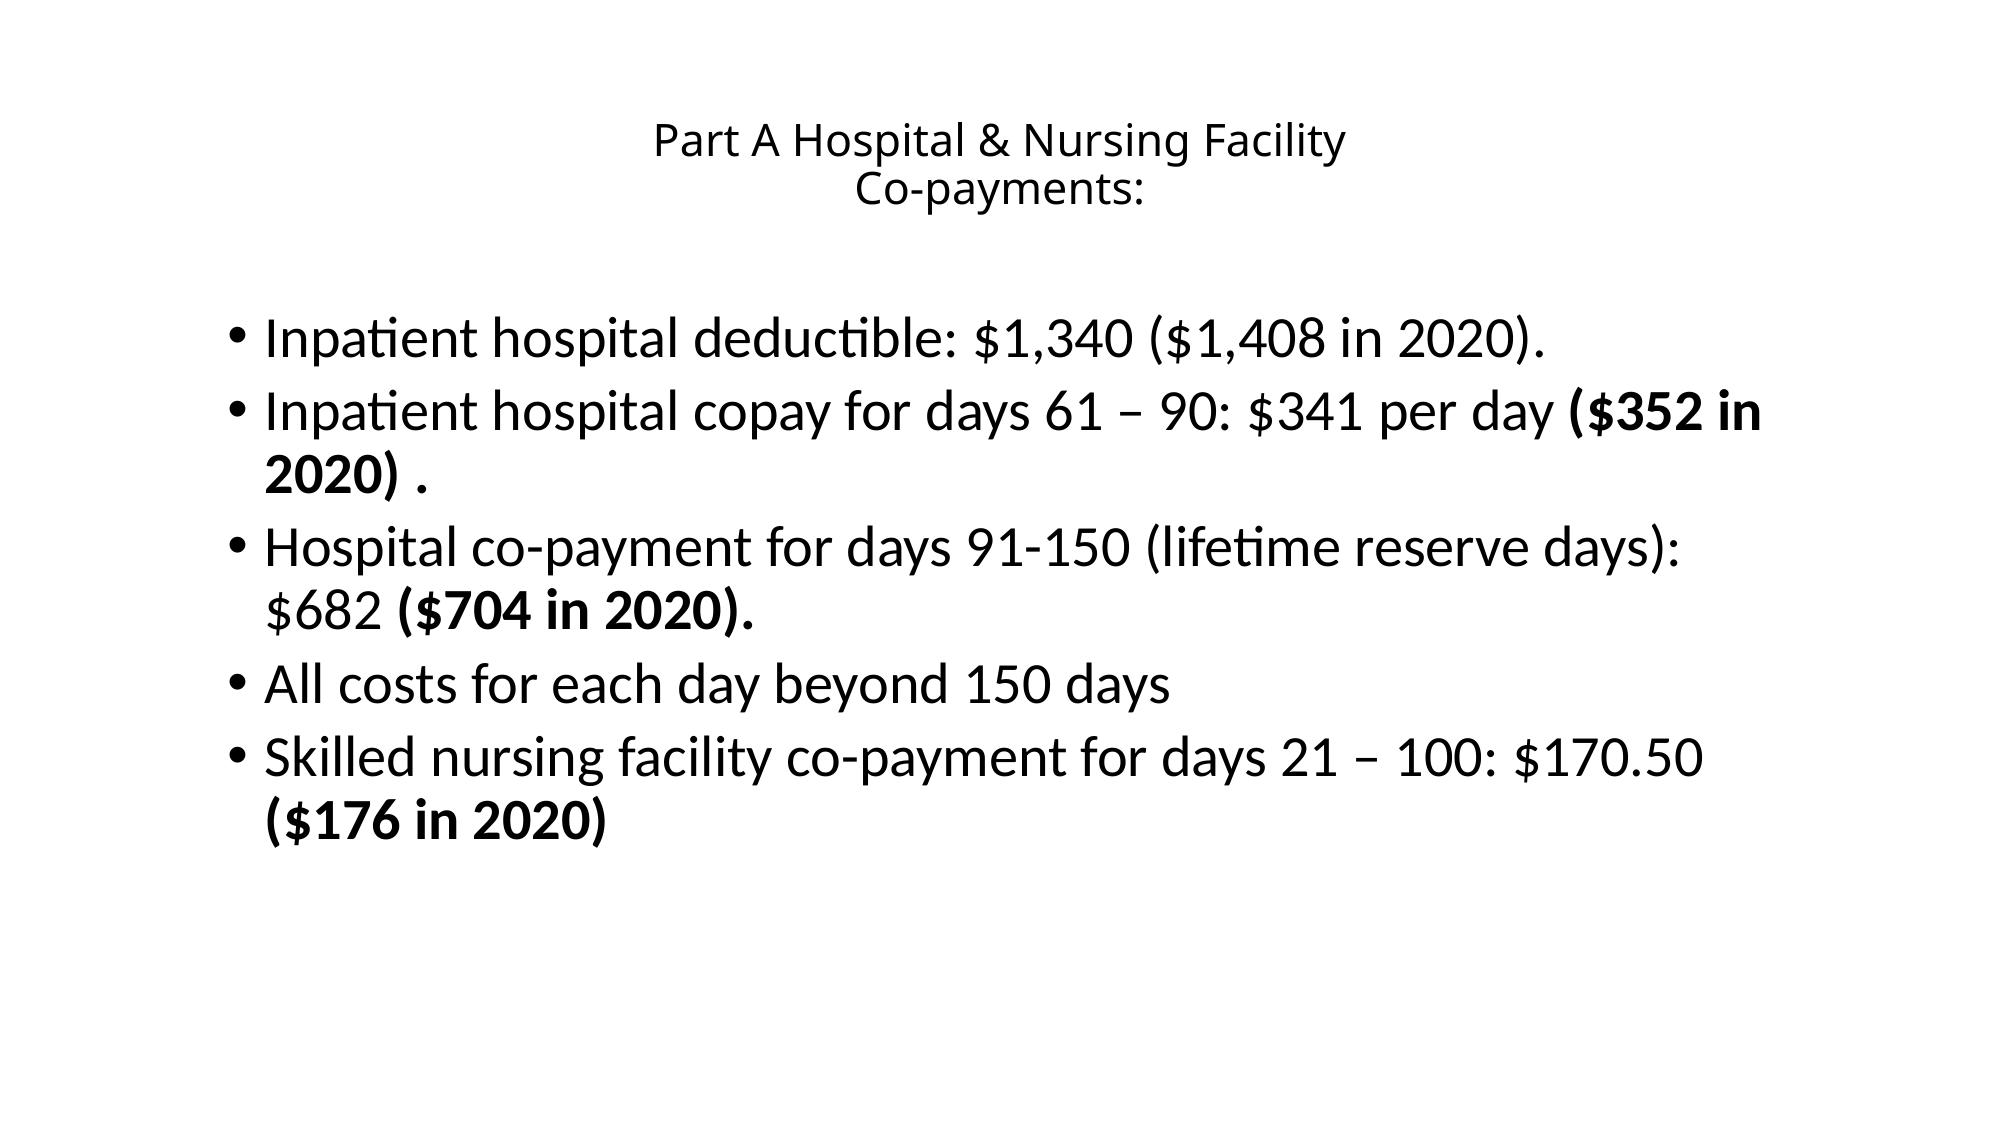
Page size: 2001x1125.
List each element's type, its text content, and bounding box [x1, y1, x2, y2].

list Inpatient hospital deductible: $1,340 ($1,408 in 2020). Inpatient hospital copay for days 61 – 90: $341 per day ($352 in 2020) . Hospital co-payment for days 91-150 (lifetime reserve days): $682 ($704 in 2020). All costs for each day beyond 150 days Skilled nursing facility co-payment for days 21 – 100: $170.50 ($176 in 2020) [137, 299, 1863, 1014]
title Part A Hospital & Nursing Facility Co-payments: [137, 59, 1863, 278]
